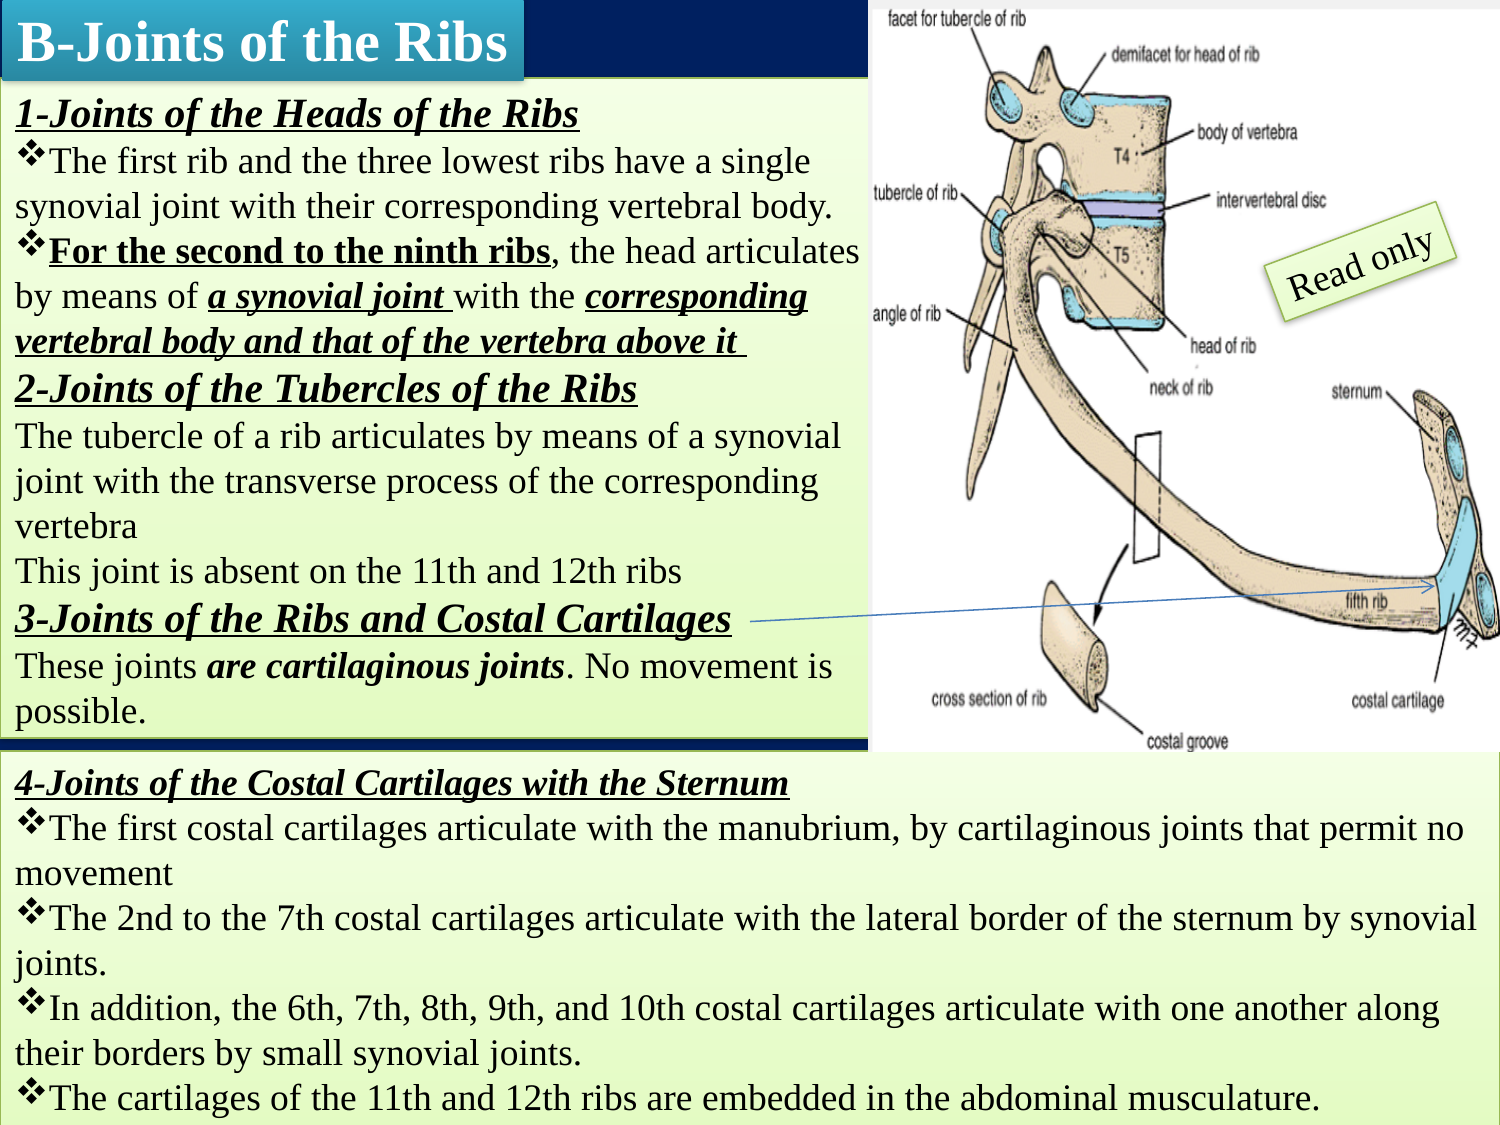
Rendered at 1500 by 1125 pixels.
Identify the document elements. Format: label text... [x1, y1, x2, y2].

text_box B-Joints of the Ribs [2, 0, 524, 81]
text_box 1-Joints of the Heads of the Ribs The first rib and the three lowest ribs have a single synovial joint with their corresponding vertebral body. For the second to the ninth ribs, the head articulates by means of a synovial joint with the corresponding vertebral body and that of the vertebra above it 2-Joints of the Tubercles of the Ribs The tubercle of a rib articulates by means of a synovial joint with the transverse process of the corresponding vertebra This joint is absent on the 11th and 12th ribs 3-Joints of the Ribs and Costal Cartilages These joints are cartilaginous joints. No movement is possible. [0, 77, 862, 739]
text_box 4-Joints of the Costal Cartilages with the Sternum The first costal cartilages articulate with the manubrium, by cartilaginous joints that permit no movement The 2nd to the 7th costal cartilages articulate with the lateral border of the sternum by synovial joints. In addition, the 6th, 7th, 8th, 9th, and 10th costal cartilages articulate with one another along their borders by small synovial joints. The cartilages of the 11th and 12th ribs are embedded in the abdominal musculature. [0, 750, 1500, 1125]
picture [867, 0, 1500, 752]
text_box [749, 585, 1436, 622]
